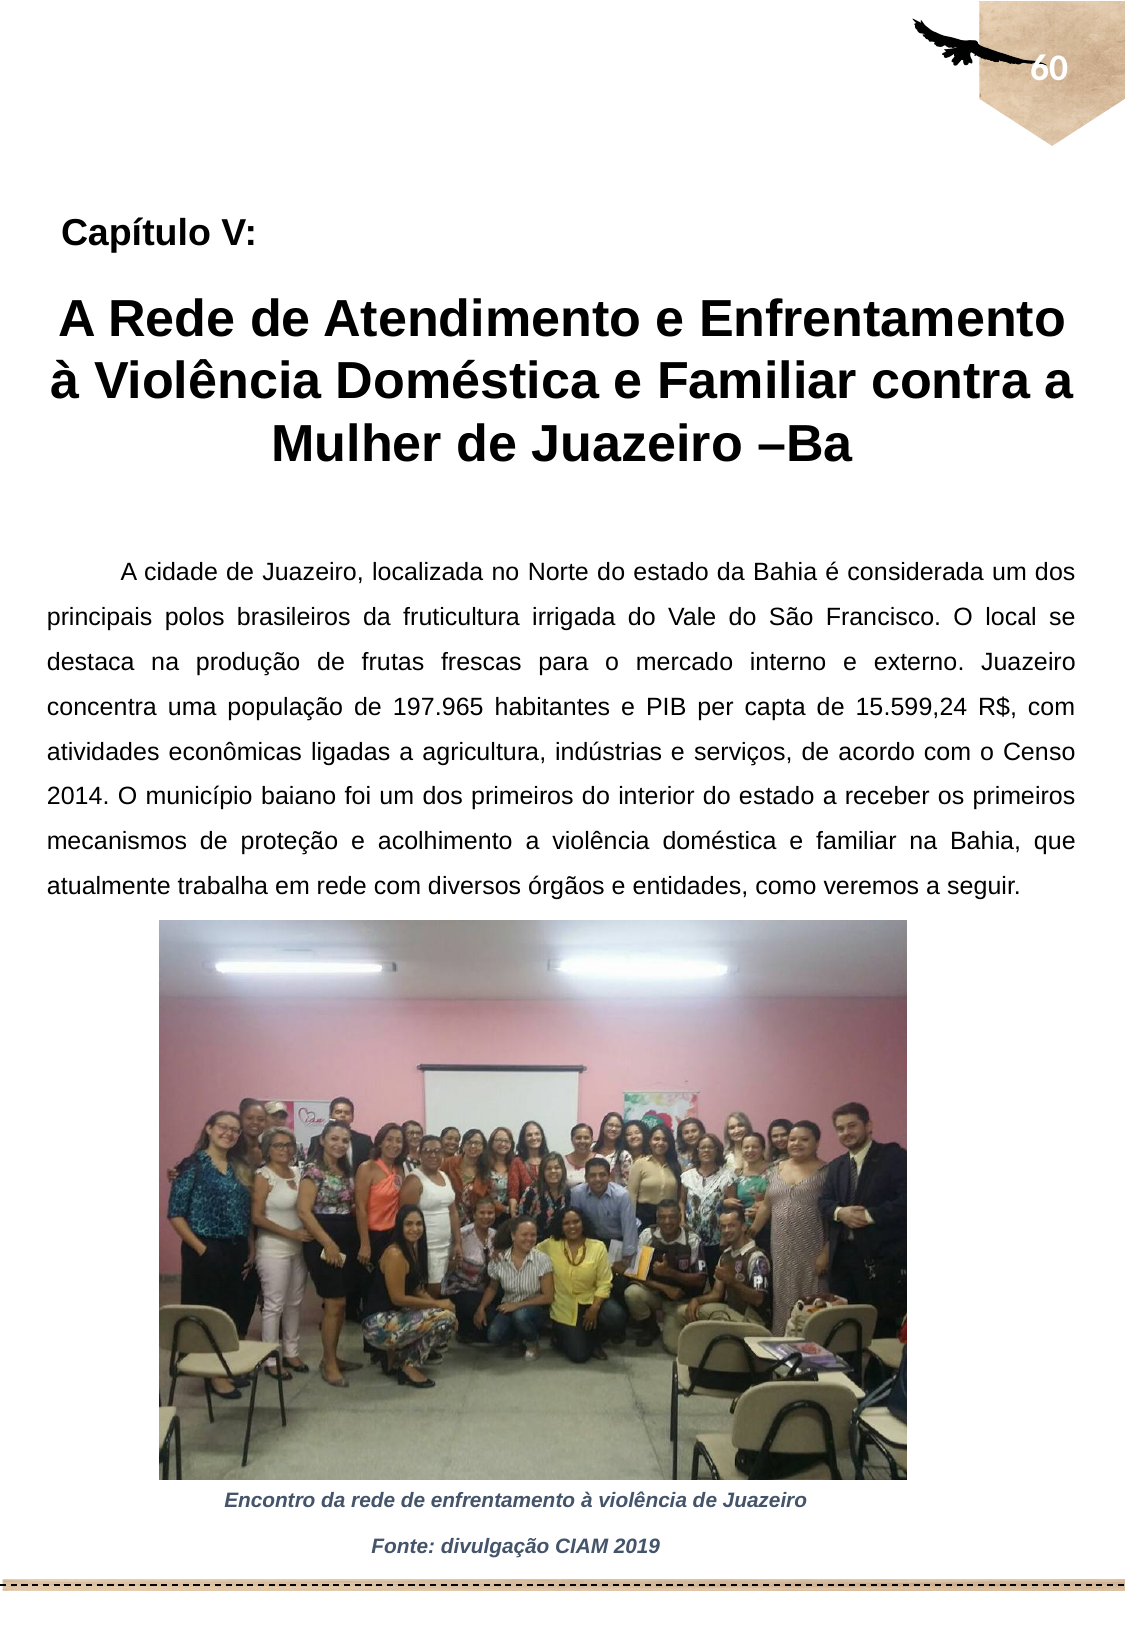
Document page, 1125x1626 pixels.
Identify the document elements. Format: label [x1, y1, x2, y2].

picture [159, 920, 907, 1480]
text_box [0, 0, 1125, 1591]
